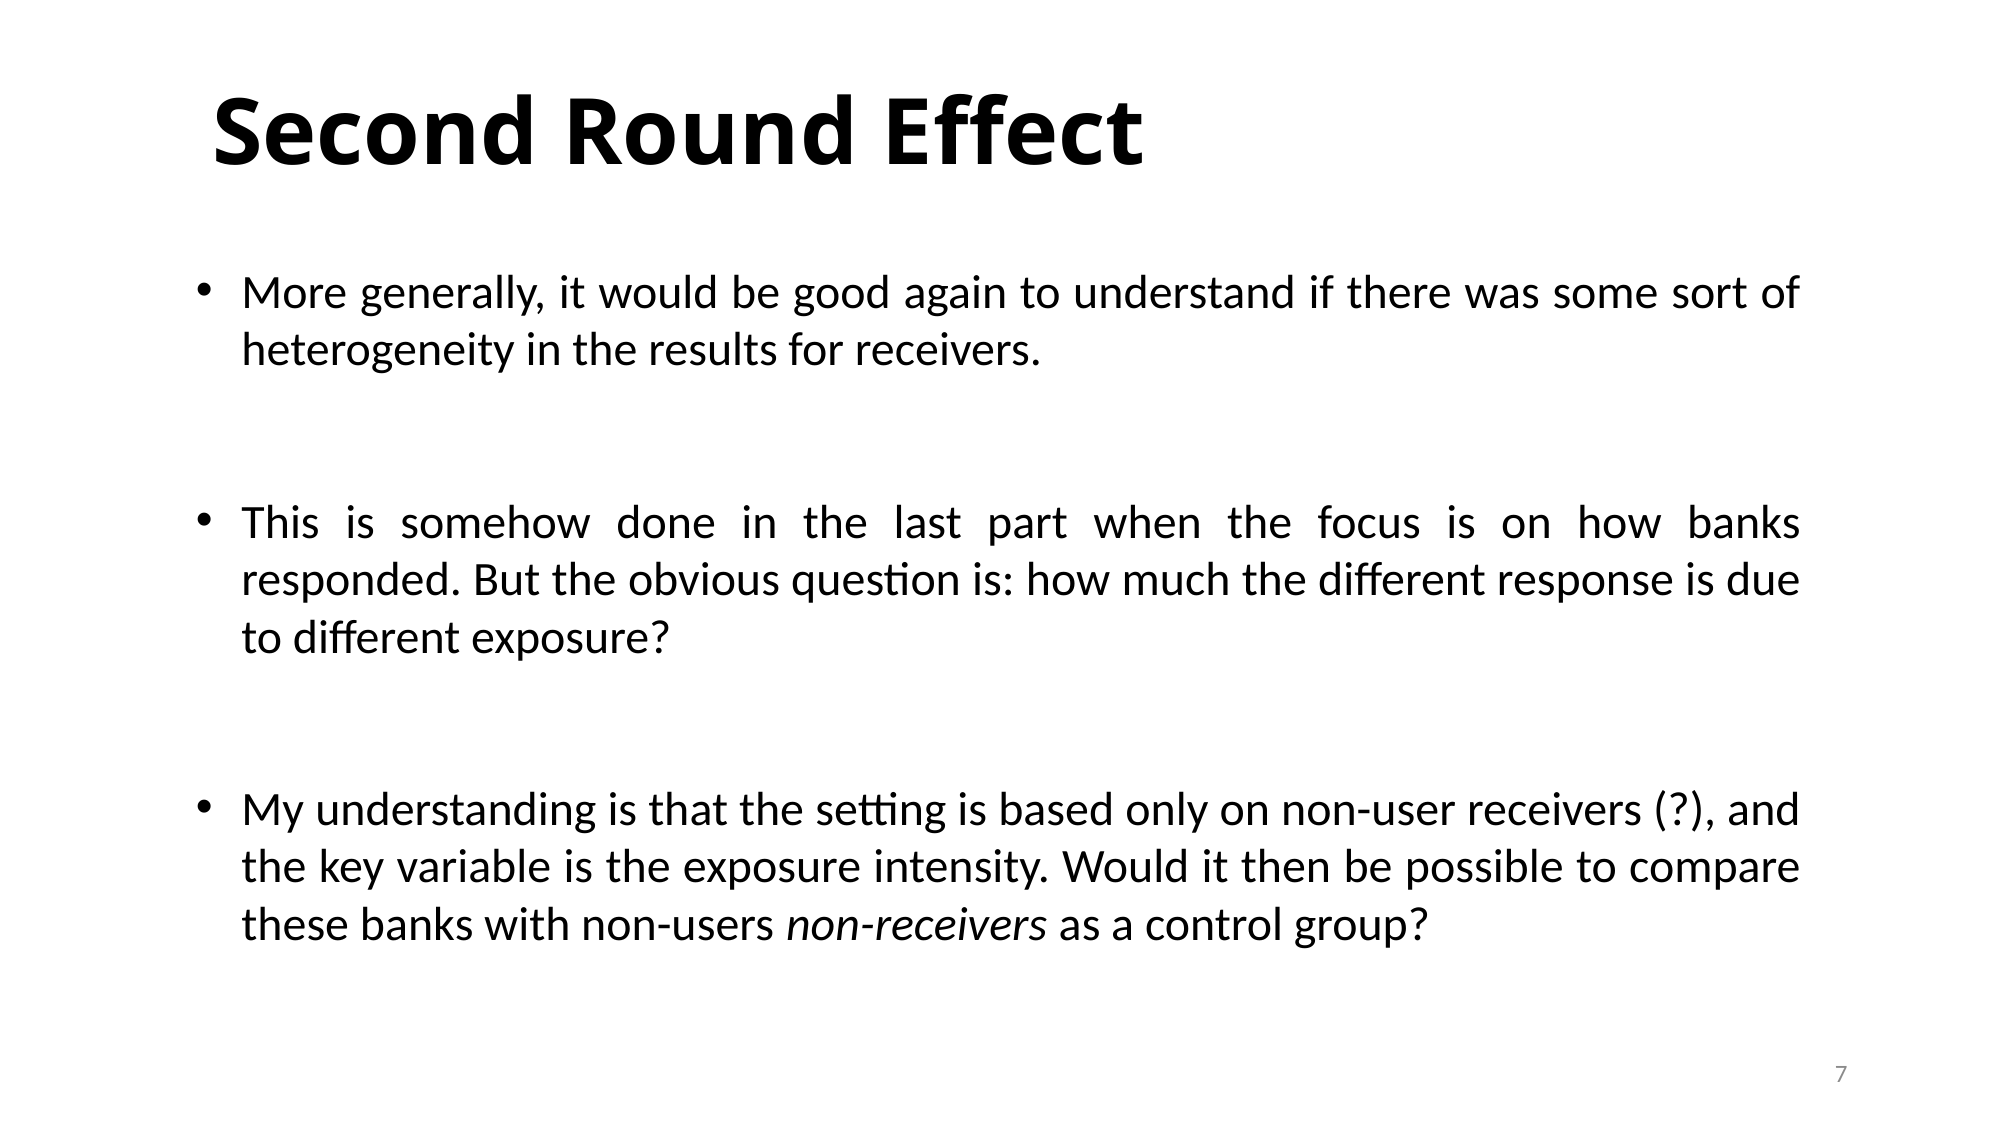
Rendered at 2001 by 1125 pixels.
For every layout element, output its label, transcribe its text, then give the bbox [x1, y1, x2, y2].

slide_number 7 [1412, 1042, 1863, 1103]
list More generally, it would be good again to understand if there was some sort of heterogeneity in the results for receivers. This is somehow done in the last part when the focus is on how banks responded. But the obvious question is: how much the different response is due to different exposure? My understanding is that the setting is based only on non-user receivers (?), and the key variable is the exposure intensity. Would it then be possible to compare these banks with non-users non-receivers as a control group? [180, 195, 1820, 1033]
title Second Round Effect [197, 73, 1599, 195]
